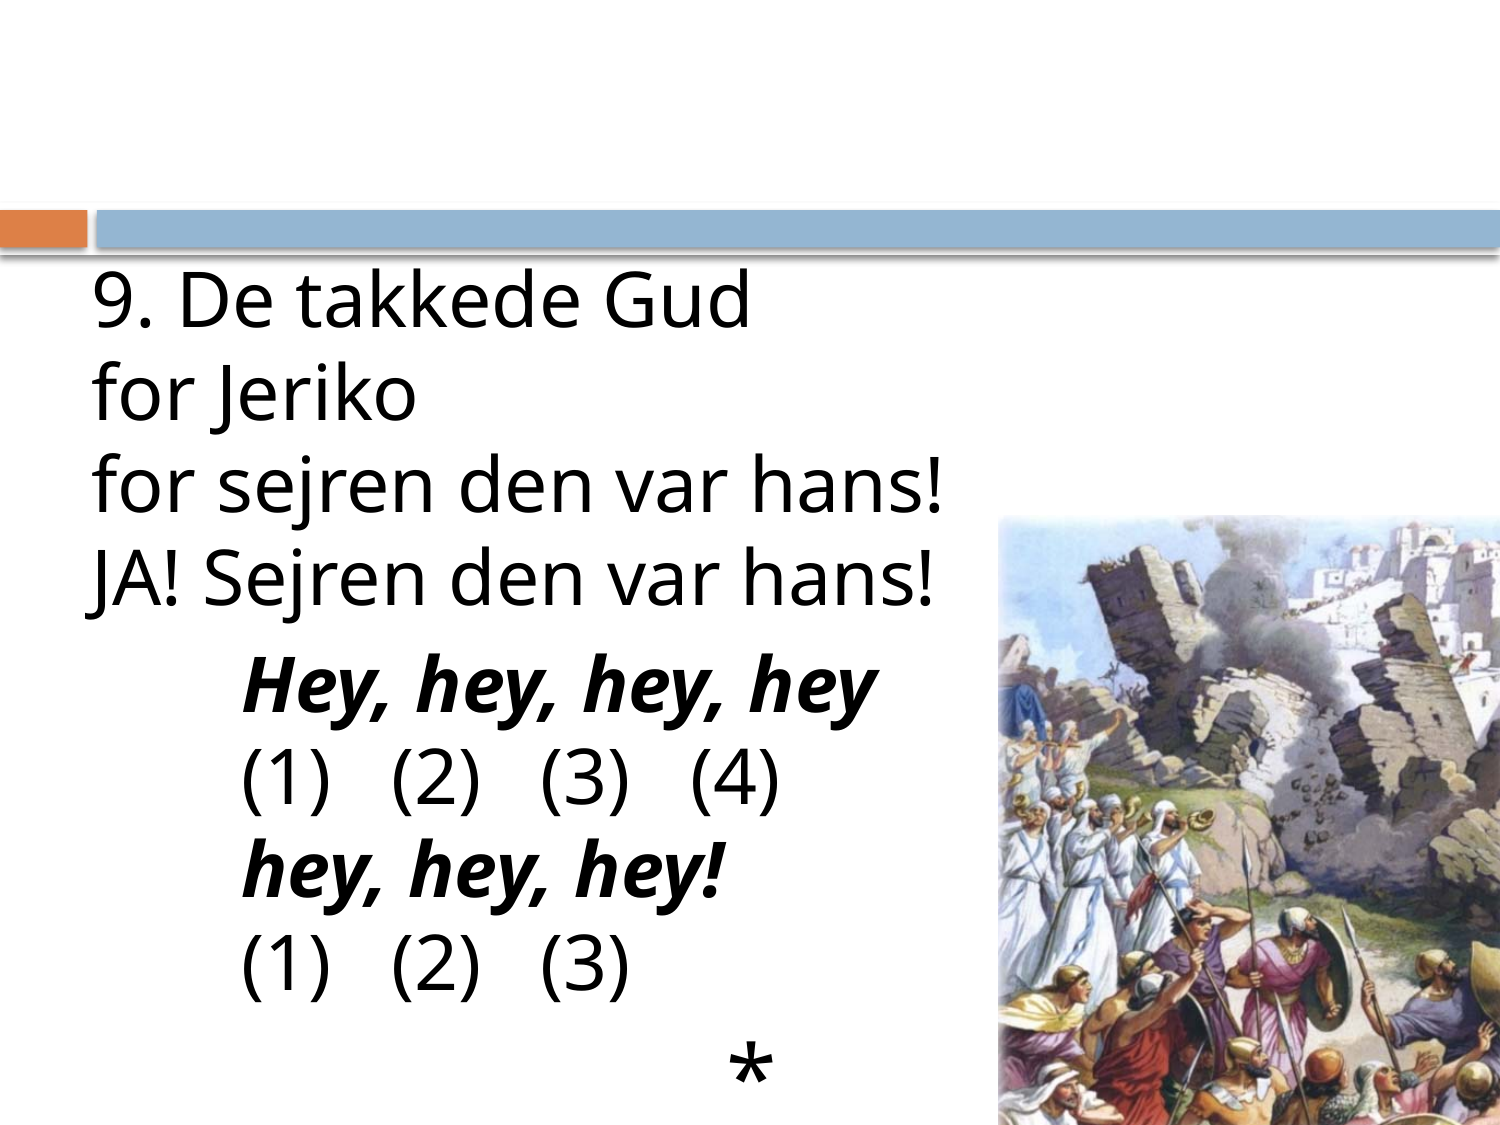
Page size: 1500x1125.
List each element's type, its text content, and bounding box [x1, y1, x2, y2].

list 9. De takkede Gud for Jeriko for sejren den var hans! JA! Sejren den var hans! Hey, hey, hey, hey (1) (2) (3) (4) hey, hey, hey! (1) (2) (3) * [76, 243, 1427, 1125]
picture [997, 514, 1500, 1125]
